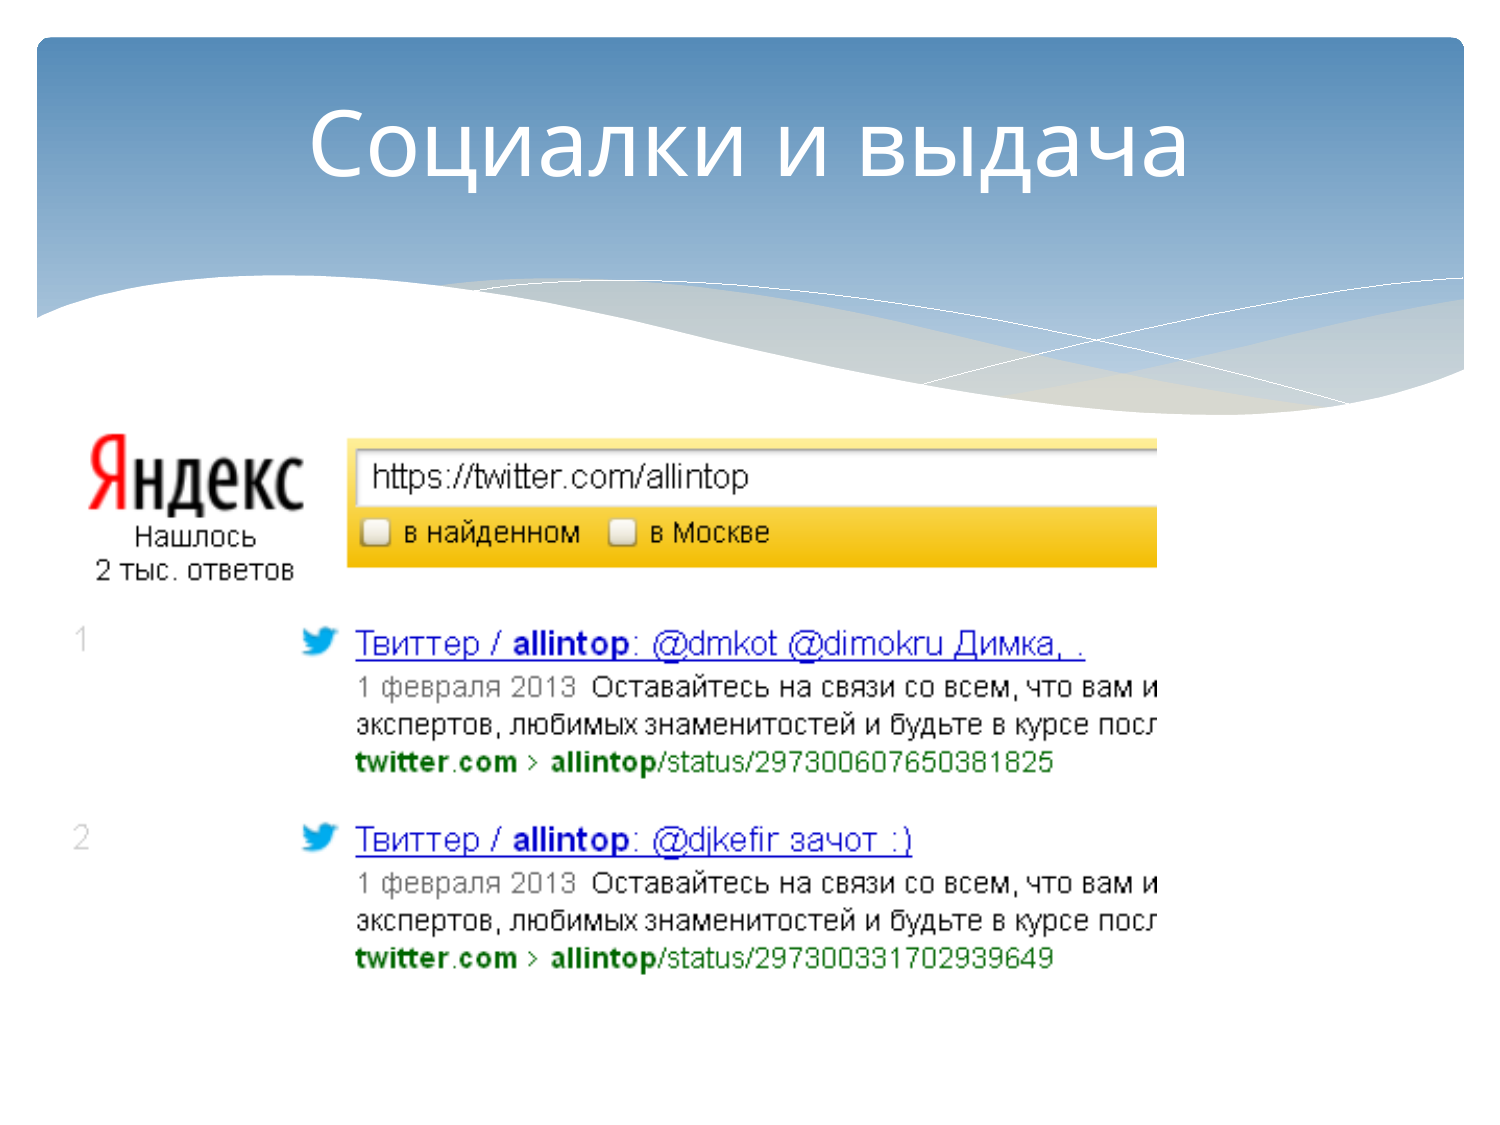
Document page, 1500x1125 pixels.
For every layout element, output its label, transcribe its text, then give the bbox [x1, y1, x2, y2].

picture [64, 419, 1157, 1000]
title Социалки и выдача [75, 55, 1425, 225]
